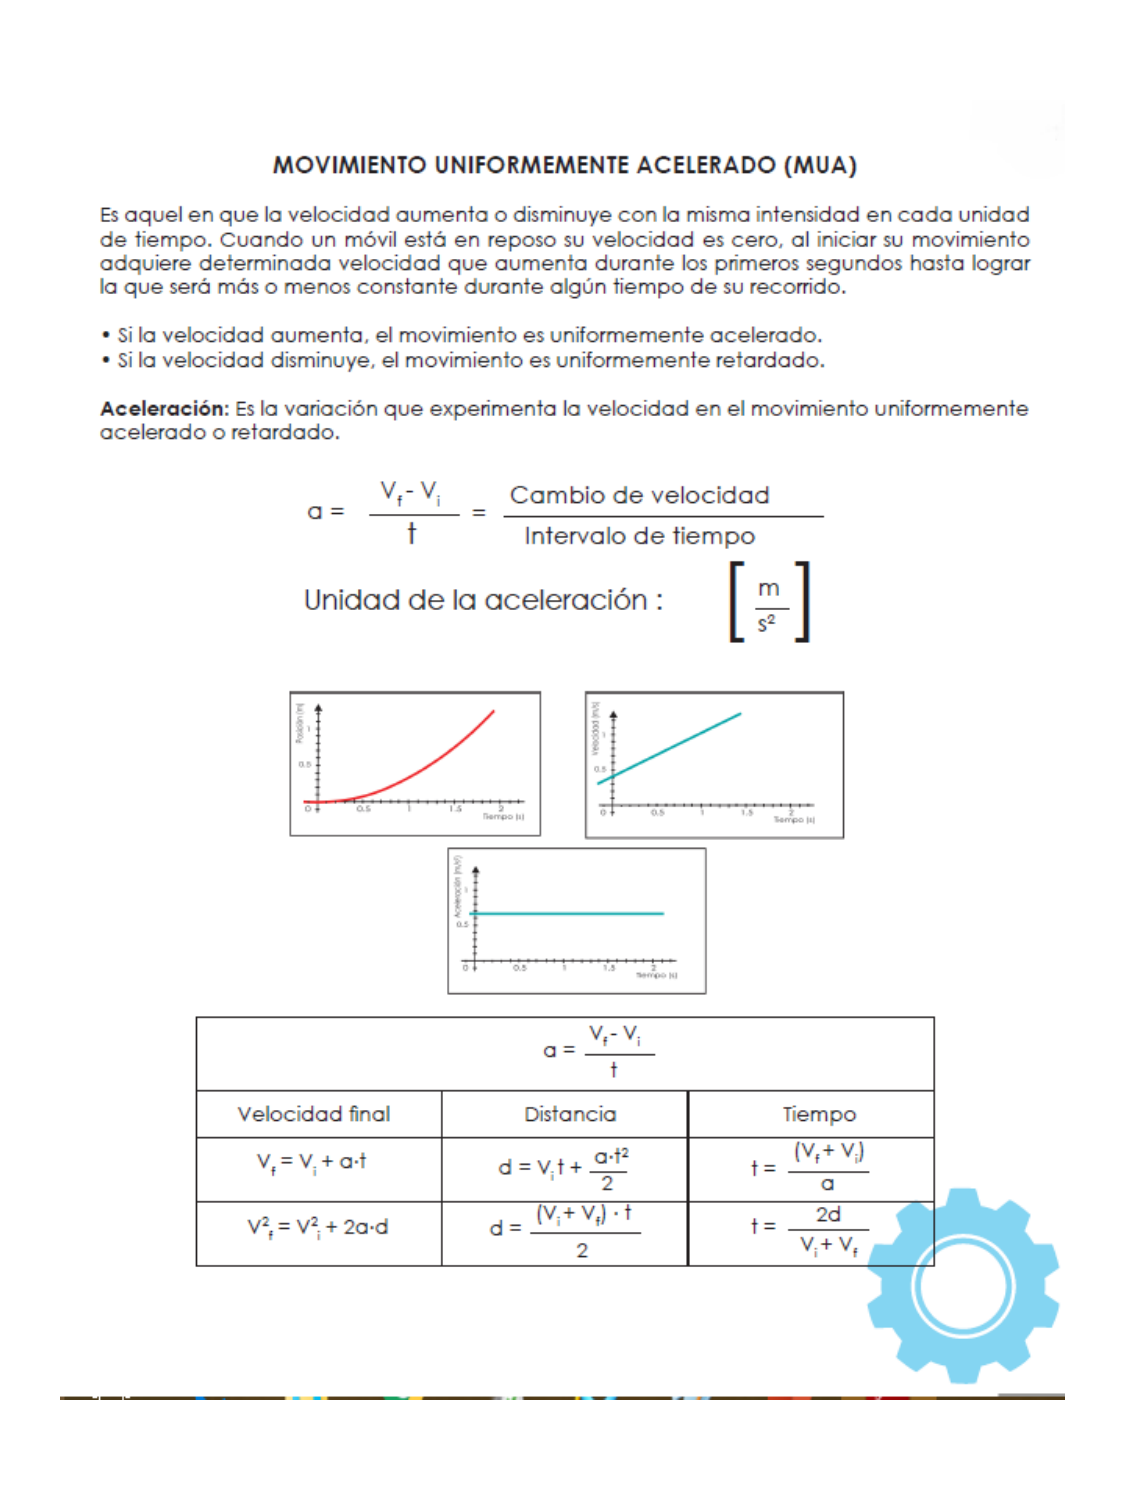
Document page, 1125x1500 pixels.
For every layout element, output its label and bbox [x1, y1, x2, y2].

picture [60, 100, 1065, 1400]
